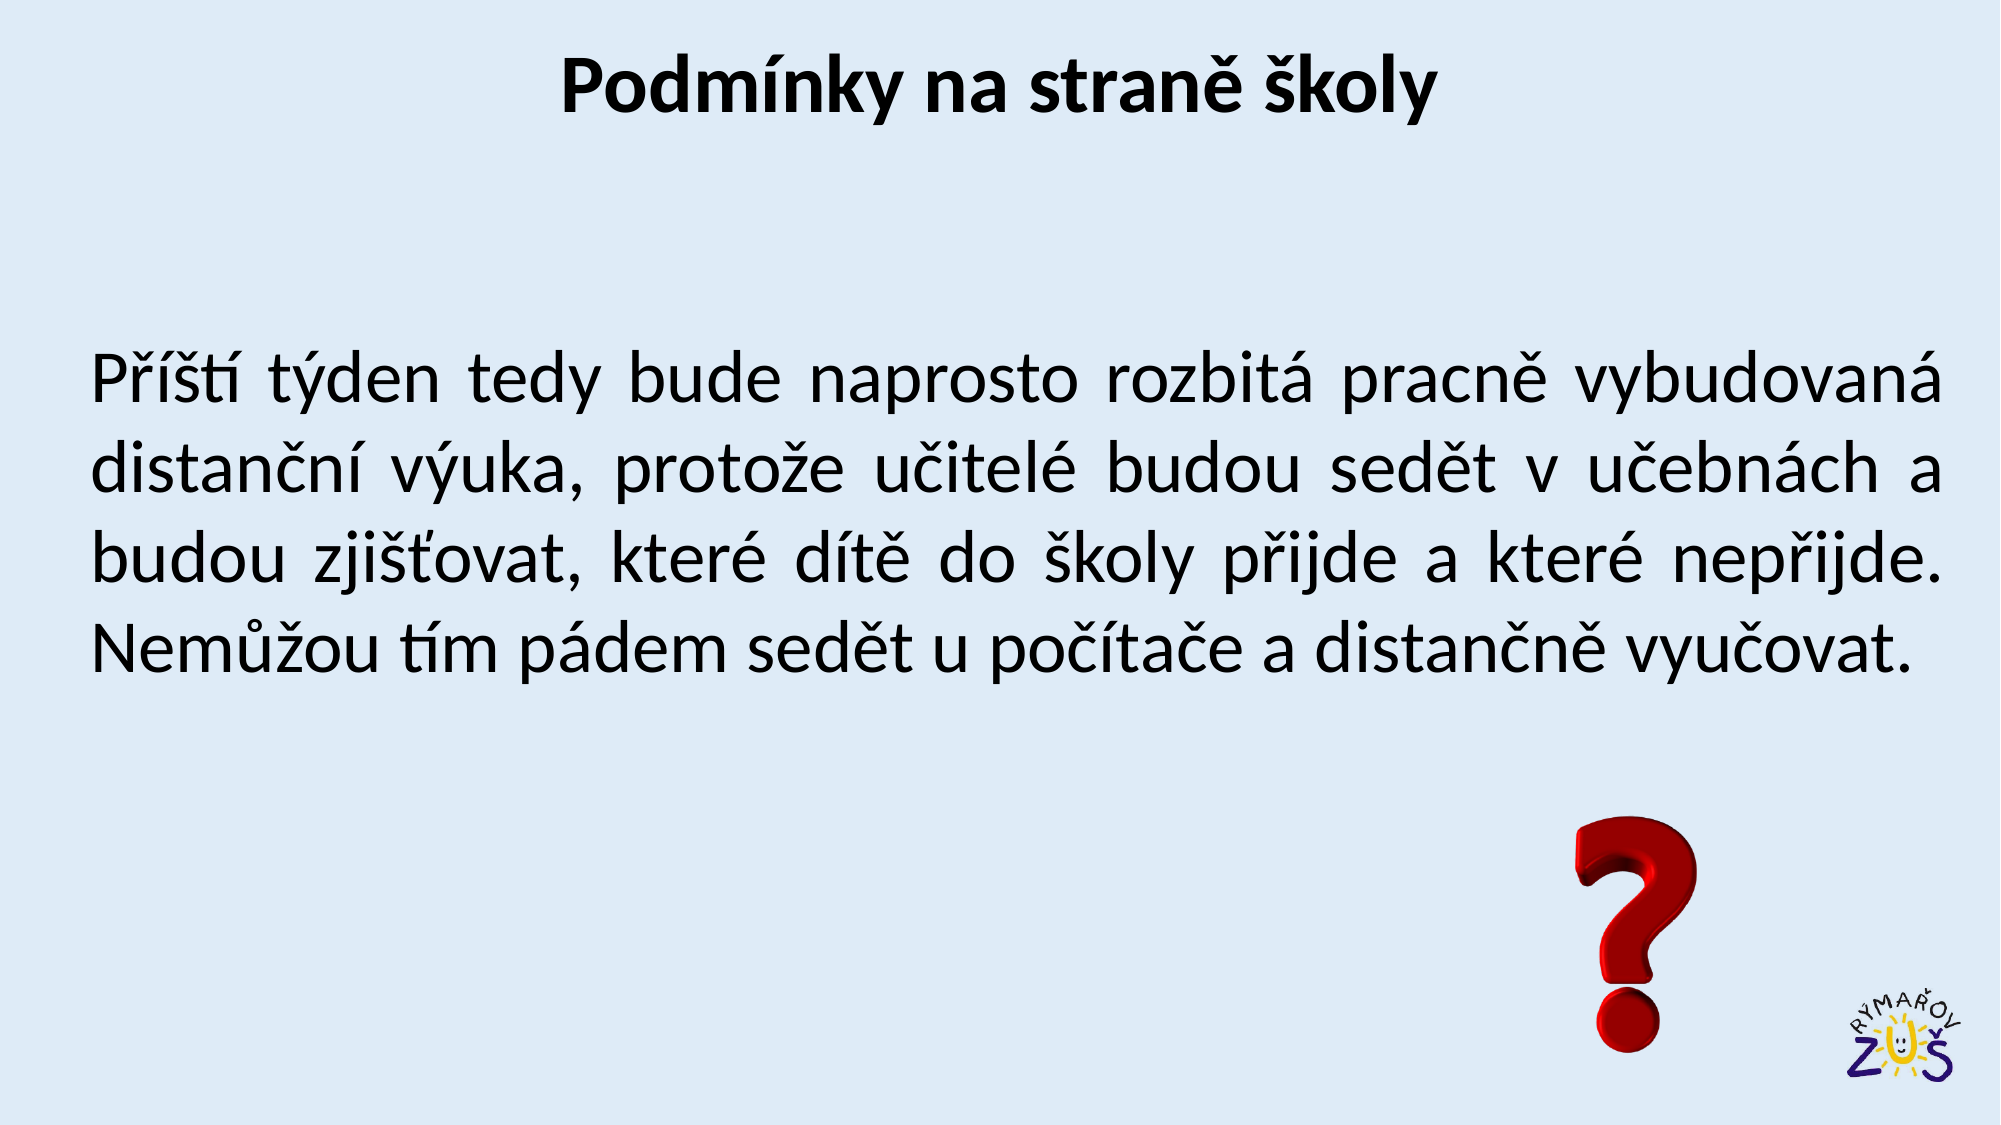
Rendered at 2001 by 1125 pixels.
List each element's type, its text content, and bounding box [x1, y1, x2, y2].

text_box Podmínky na straně školy [0, 22, 2000, 137]
picture [1847, 988, 1961, 1082]
text_box Příští týden tedy bude naprosto rozbitá pracně vybudovaná distanční výuka, protože učitelé budou sedět v učebnách a budou zjišťovat, které dítě do školy přijde a které nepřijde. Nemůžou tím pádem sedět u počítače a distančně vyučovat. [75, 319, 1962, 695]
picture [1573, 814, 1699, 1054]
